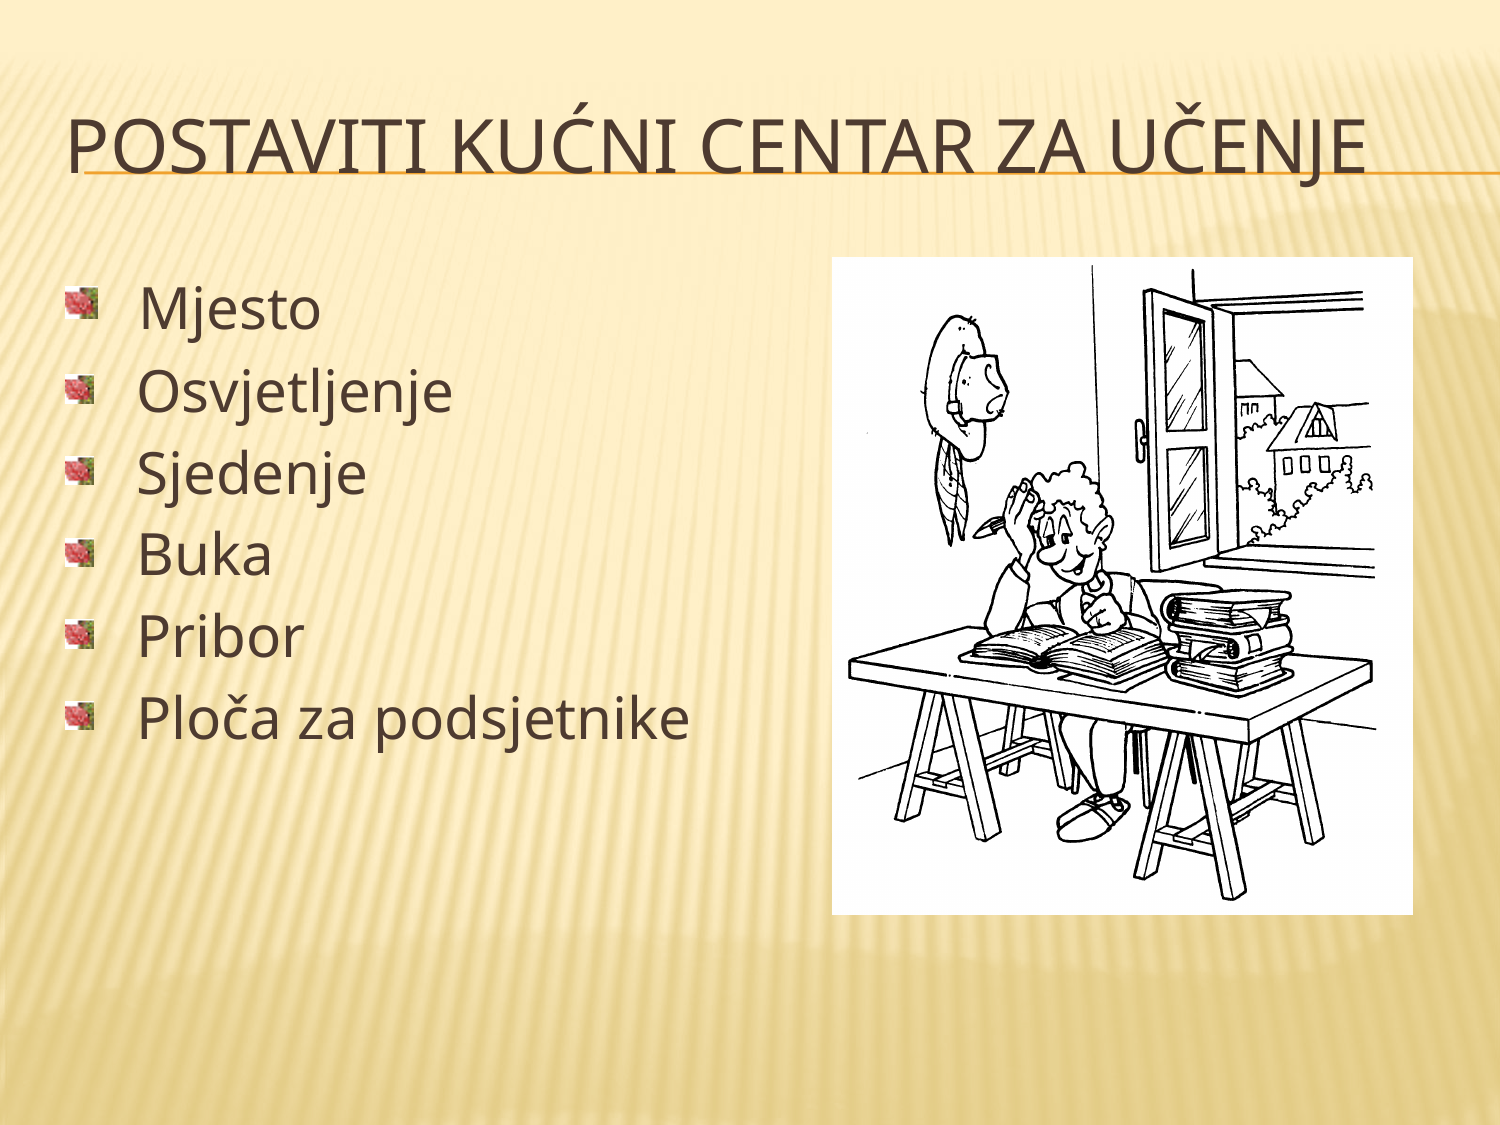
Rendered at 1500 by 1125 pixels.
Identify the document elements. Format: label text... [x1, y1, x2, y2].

title POSTAVITI KUĆNI CENTAR ZA UČENJE [50, 75, 1475, 213]
list Mjesto Osvjetljenje Sjedenje Buka Pribor Ploča za podsjetnike [49, 254, 1476, 998]
picture [65, 619, 94, 649]
picture [831, 257, 1413, 916]
picture [65, 286, 98, 319]
picture [65, 456, 94, 485]
picture [65, 374, 94, 404]
picture [65, 538, 94, 567]
picture [65, 701, 94, 730]
